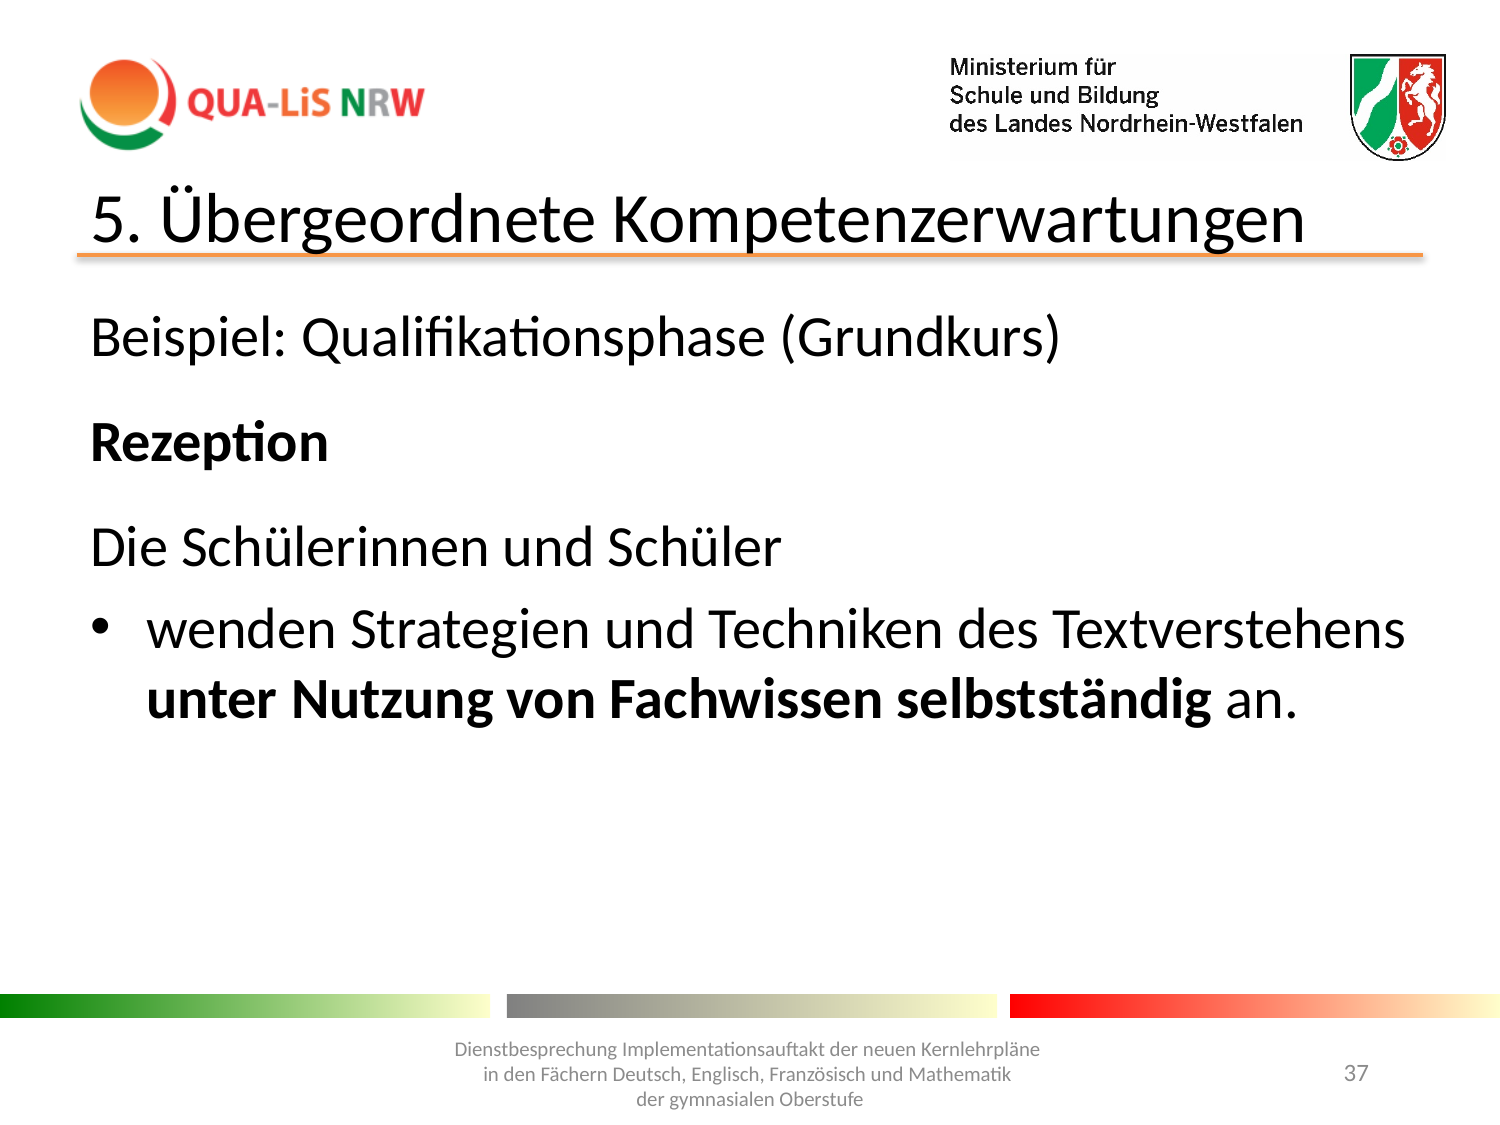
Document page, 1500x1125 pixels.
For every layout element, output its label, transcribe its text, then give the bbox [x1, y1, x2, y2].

list Beispiel: Qualifikationsphase (Grundkurs) Rezeption Die Schülerinnen und Schüler wenden Strategien und Techniken des Textverstehens unter Nutzung von Fachwissen selbstständig an. [75, 290, 1425, 969]
text_box 37 [1328, 1049, 1425, 1110]
footer Dienstbesprechung Implementationsauftakt der neuen Kernlehrpläne in den Fächern Deutsch, Englisch, Französisch und Mathematik der gymnasialen Oberstufe [383, 1031, 1117, 1116]
picture [950, 54, 1446, 161]
title 5. Übergeordnete Kompetenzerwartungen [75, 184, 1425, 244]
picture [77, 52, 431, 154]
